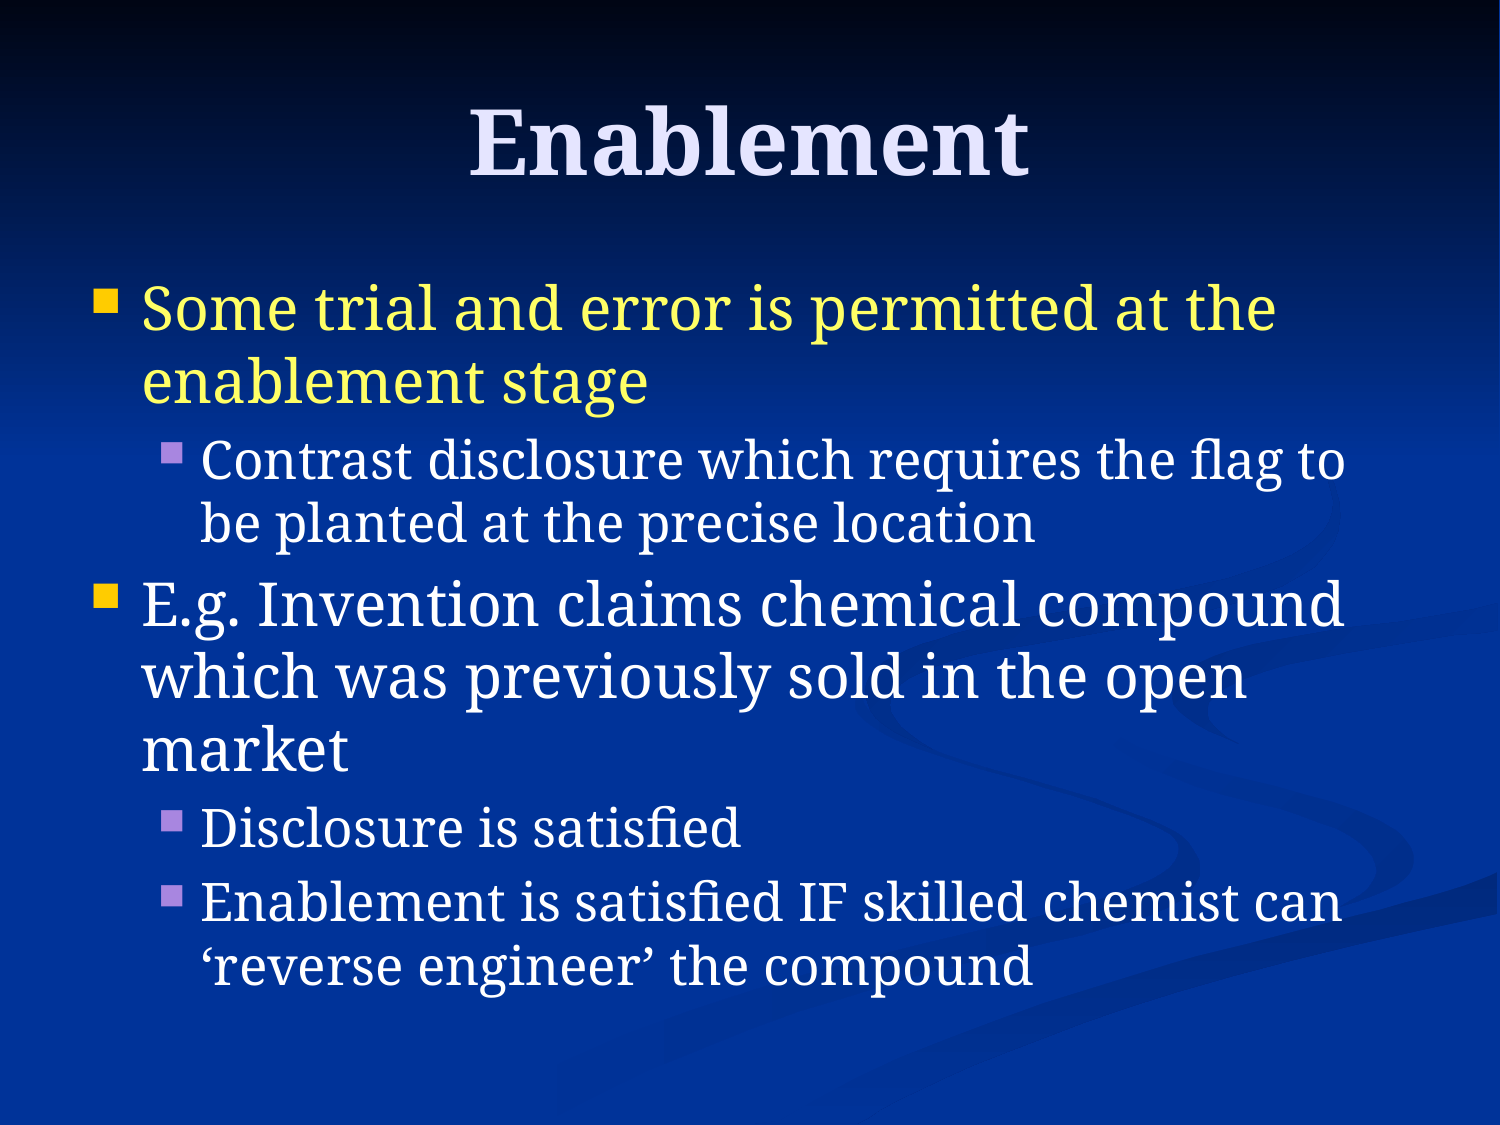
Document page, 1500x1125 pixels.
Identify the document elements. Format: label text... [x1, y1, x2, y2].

title Enablement [74, 44, 1426, 233]
list Some trial and error is permitted at the enablement stage Contrast disclosure which requires the flag to be planted at the precise location E.g. Invention claims chemical compound which was previously sold in the open market Disclosure is satisfied Enablement is satisfied IF skilled chemist can ‘reverse engineer’ the compound [74, 262, 1426, 1006]
